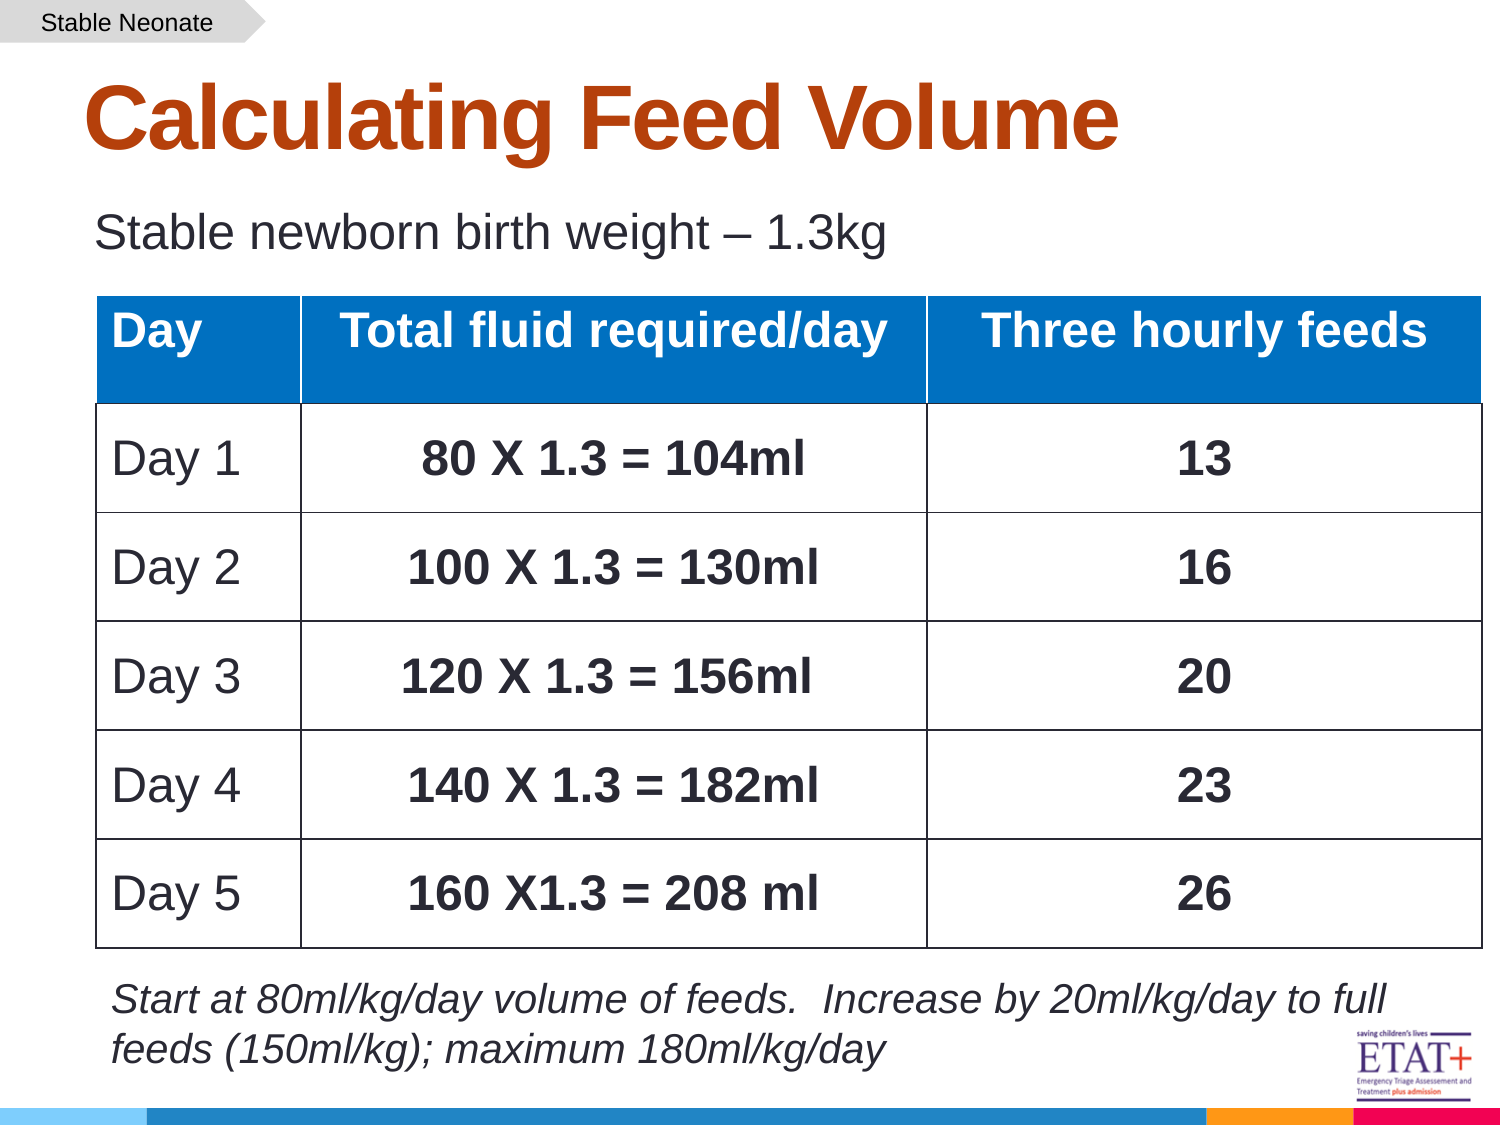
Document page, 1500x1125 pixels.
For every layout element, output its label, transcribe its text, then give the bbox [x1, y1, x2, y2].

table_cell Day 5 [97, 840, 300, 947]
table_cell 140 X 1.3 = 182ml [302, 731, 926, 838]
text_box Start at 80ml/kg/day volume of feeds. Increase by 20ml/kg/day to full feeds (150ml/kg); maximum 180ml/kg/day [96, 964, 1483, 1080]
picture [1353, 1080, 1476, 1107]
table_cell Day 4 [97, 731, 300, 838]
table_cell 120 X 1.3 = 156ml [302, 622, 926, 729]
table_cell 20 [928, 622, 1481, 729]
text_box Stable newborn birth weight – 1.3kg [78, 191, 1345, 267]
table_cell 100 X 1.3 = 130ml [302, 513, 926, 620]
text_box Stable Neonate [0, 0, 266, 43]
table_cell Day 1 [97, 404, 300, 512]
table_cell 80 X 1.3 = 104ml [302, 404, 926, 512]
title Calculating Feed Volume [68, 31, 1418, 195]
table_cell 23 [928, 731, 1481, 838]
table_cell 16 [928, 513, 1481, 620]
table_header Day [97, 296, 300, 403]
table_cell 13 [928, 404, 1481, 512]
table_cell Day 3 [97, 622, 300, 729]
table_header Total fluid required/day [302, 296, 926, 403]
table_cell Day 2 [97, 513, 300, 620]
table_cell 160 X1.3 = 208 ml [302, 840, 926, 947]
table_header Three hourly feeds [928, 296, 1481, 403]
table_cell 26 [928, 840, 1481, 947]
